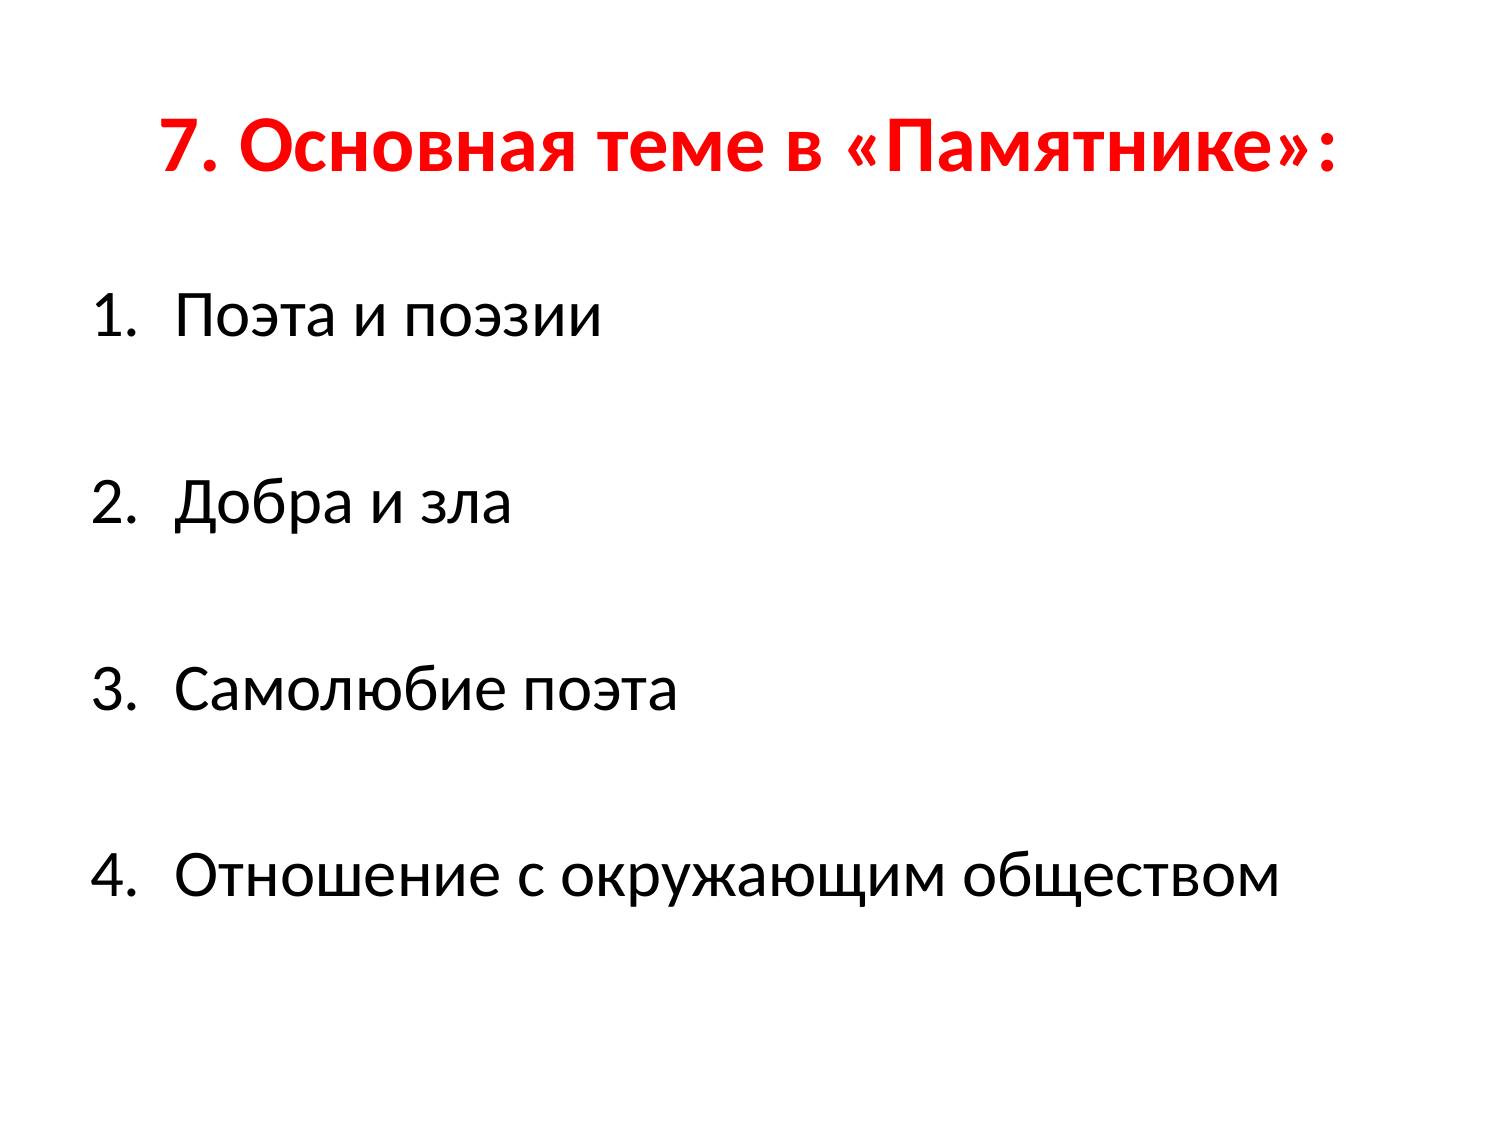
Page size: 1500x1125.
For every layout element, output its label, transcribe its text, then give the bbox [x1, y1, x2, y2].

list Поэта и поэзии Добра и зла Самолюбие поэта Отношение с окружающим обществом [75, 262, 1425, 1005]
title 7. Основная теме в «Памятнике»: [75, 45, 1425, 233]
